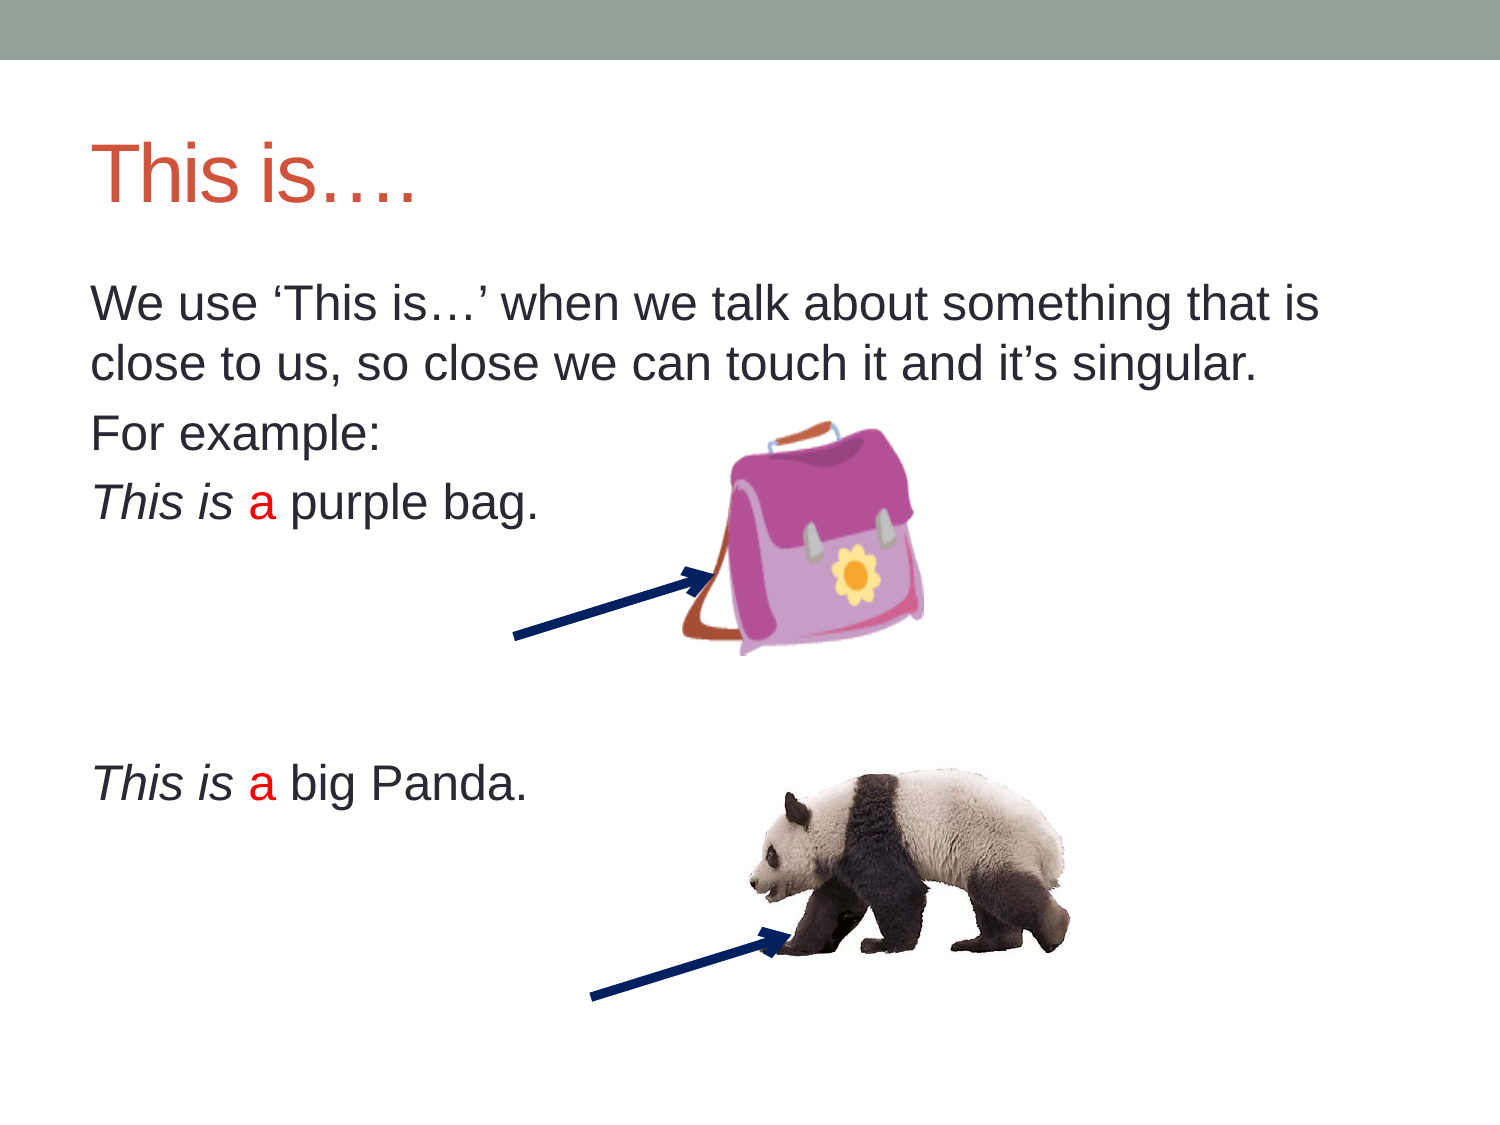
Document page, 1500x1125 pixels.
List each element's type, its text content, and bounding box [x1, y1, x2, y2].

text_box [513, 420, 925, 657]
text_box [590, 751, 1082, 998]
list We use ‘This is…’ when we talk about something that is close to us, so close we can touch it and it’s singular. For example: This is a purple bag. This is a big Panda. [75, 262, 1425, 1063]
title This is…. [75, 87, 1425, 250]
